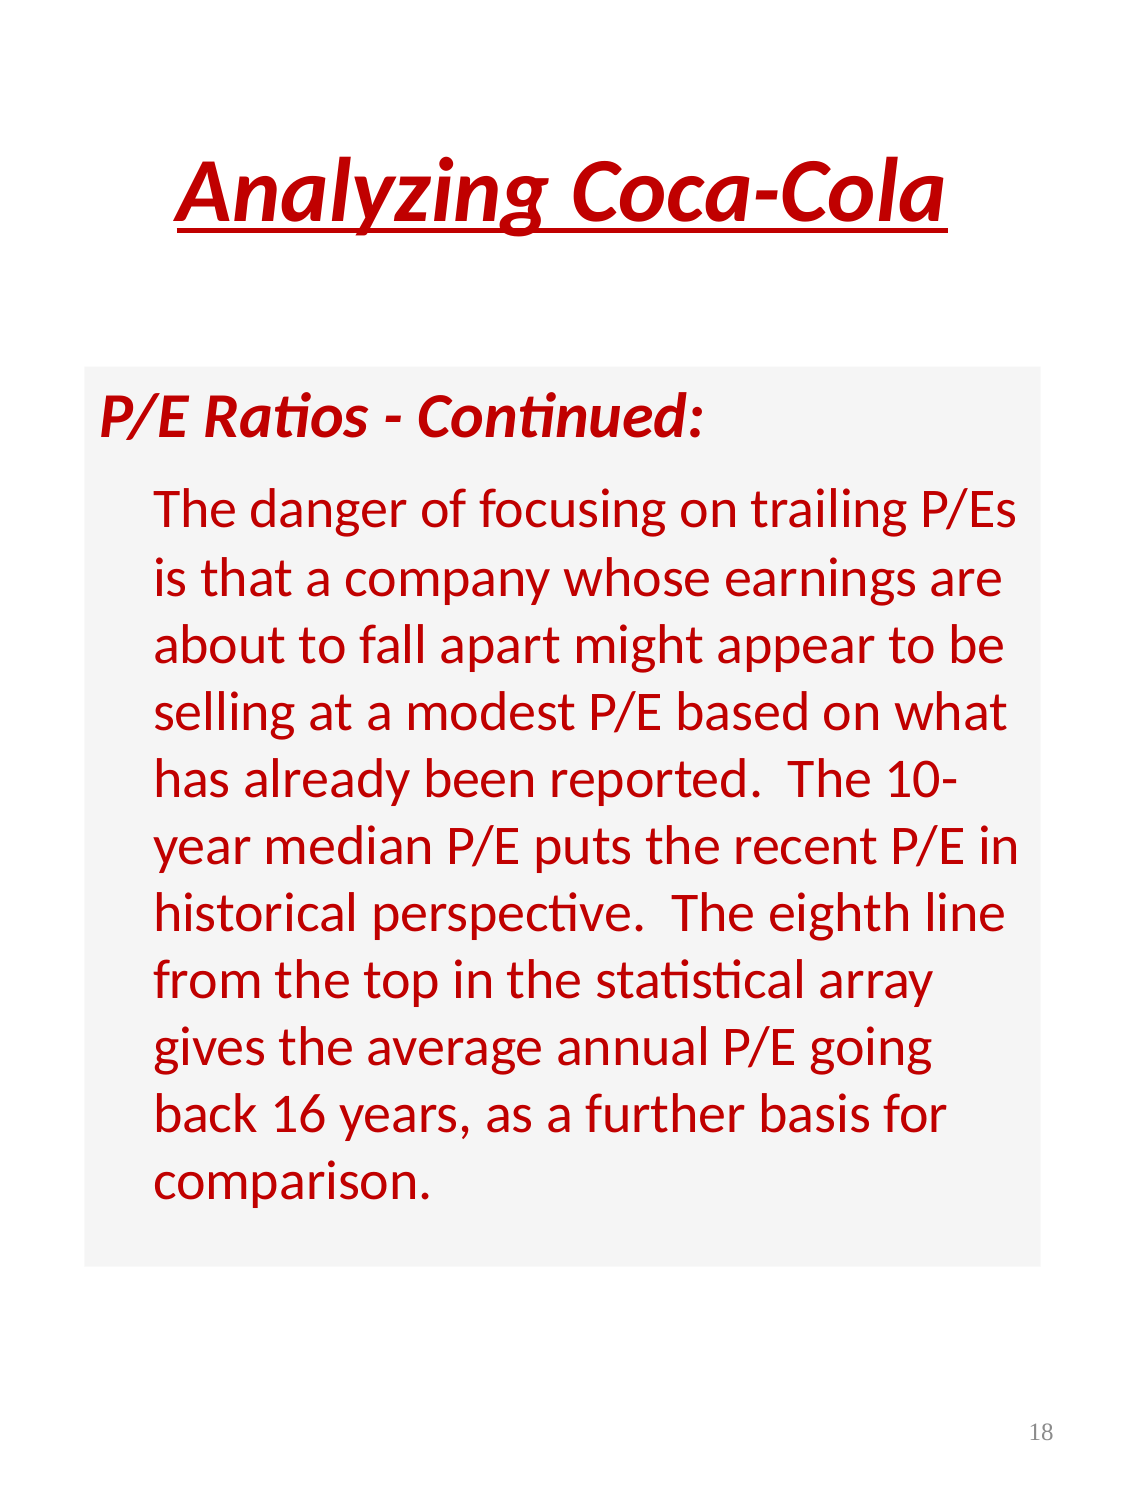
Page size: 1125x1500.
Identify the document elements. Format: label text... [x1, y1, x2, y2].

slide_number 18 [806, 1390, 1069, 1471]
title Analyzing Coca-Cola [56, 60, 1069, 310]
list P/E Ratios - Continued: The danger of focusing on trailing P/Es is that a company whose earnings are about to fall apart might appear to be selling at a modest P/E based on what has already been reported. The 10-year median P/E puts the recent P/E in historical perspective. The eighth line from the top in the statistical array gives the average annual P/E going back 16 years, as a further basis for comparison. [84, 366, 1041, 1267]
